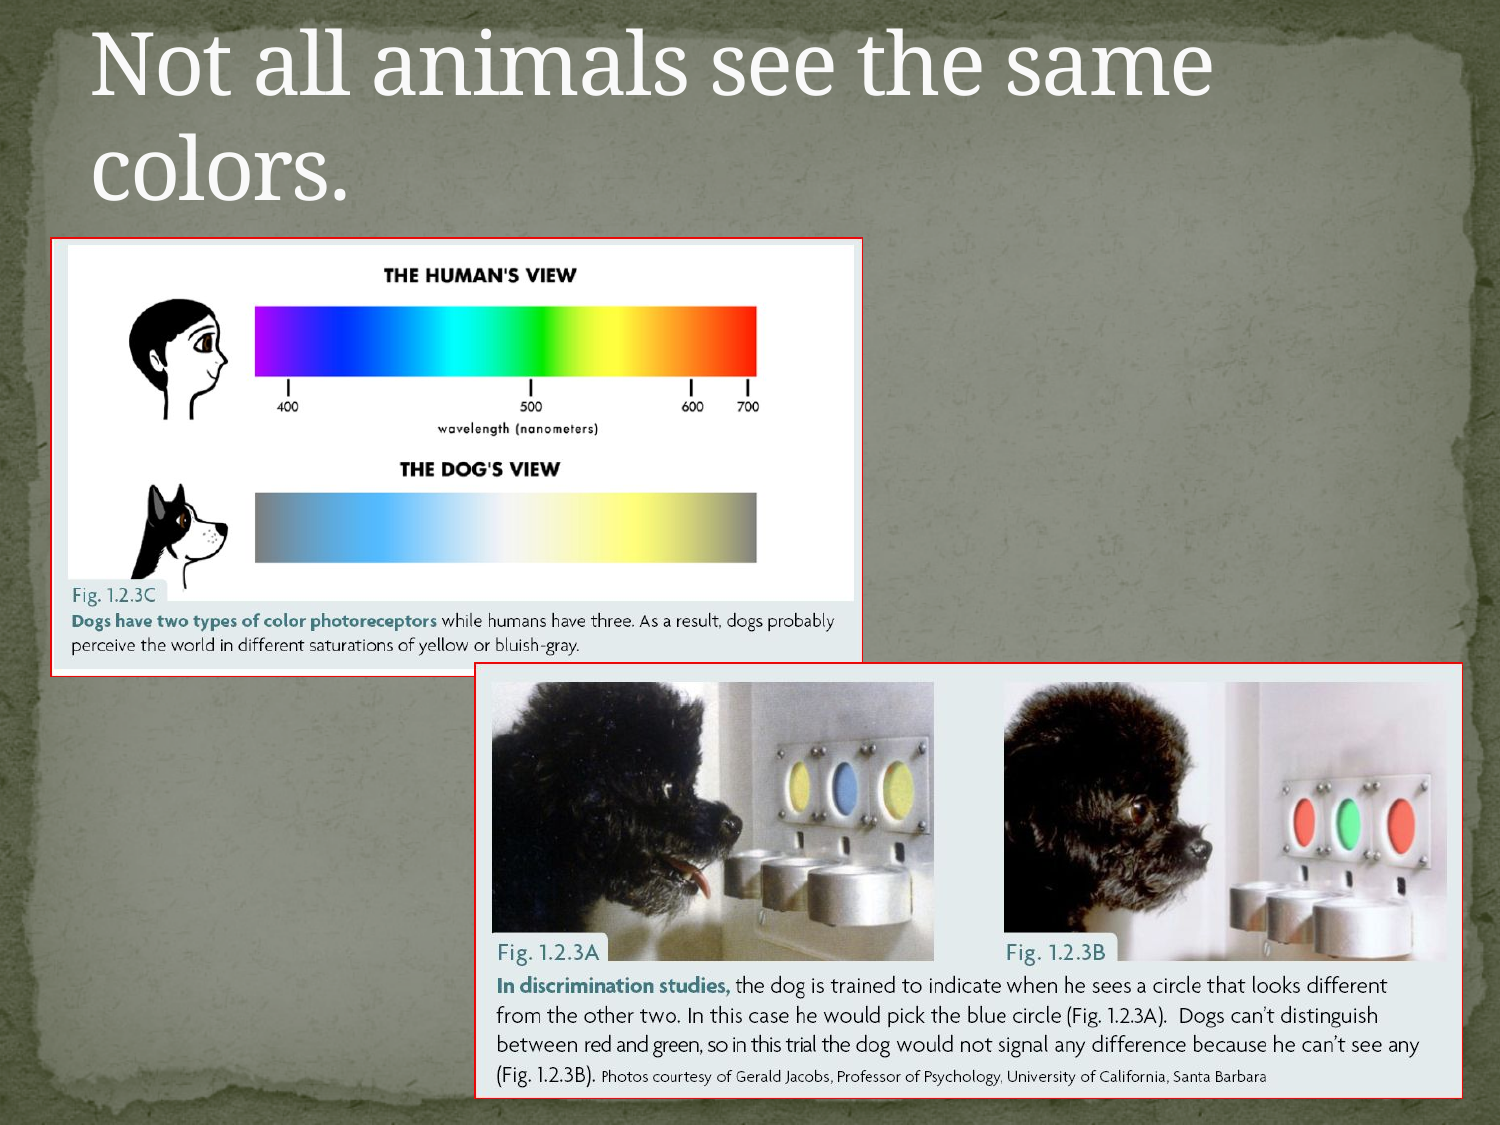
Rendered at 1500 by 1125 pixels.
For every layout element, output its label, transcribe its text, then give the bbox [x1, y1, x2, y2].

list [52, 240, 862, 676]
picture [474, 662, 1463, 1099]
title Not all animals see the same colors. [74, 24, 1425, 225]
